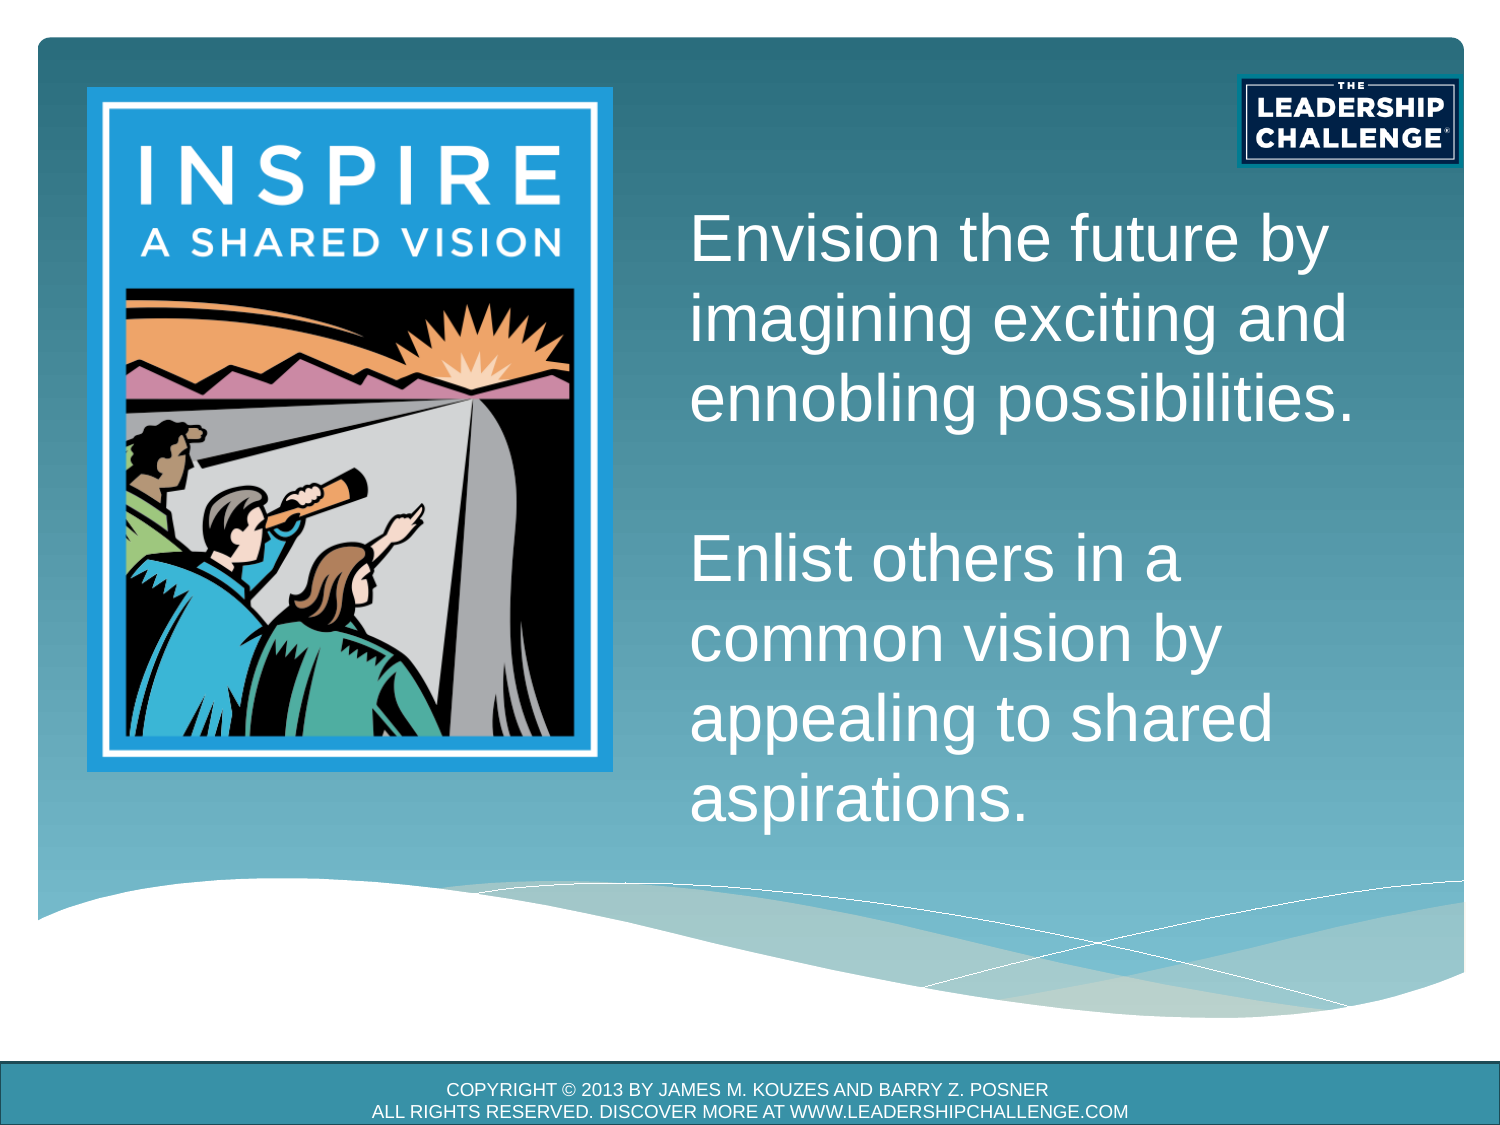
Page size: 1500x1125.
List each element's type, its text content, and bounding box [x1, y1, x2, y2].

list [87, 87, 613, 772]
picture [1237, 74, 1463, 168]
text_box Envision the future by imagining exciting and ennobling possibilities. Enlist others in a common vision by appealing to shared aspirations. [674, 187, 1402, 922]
